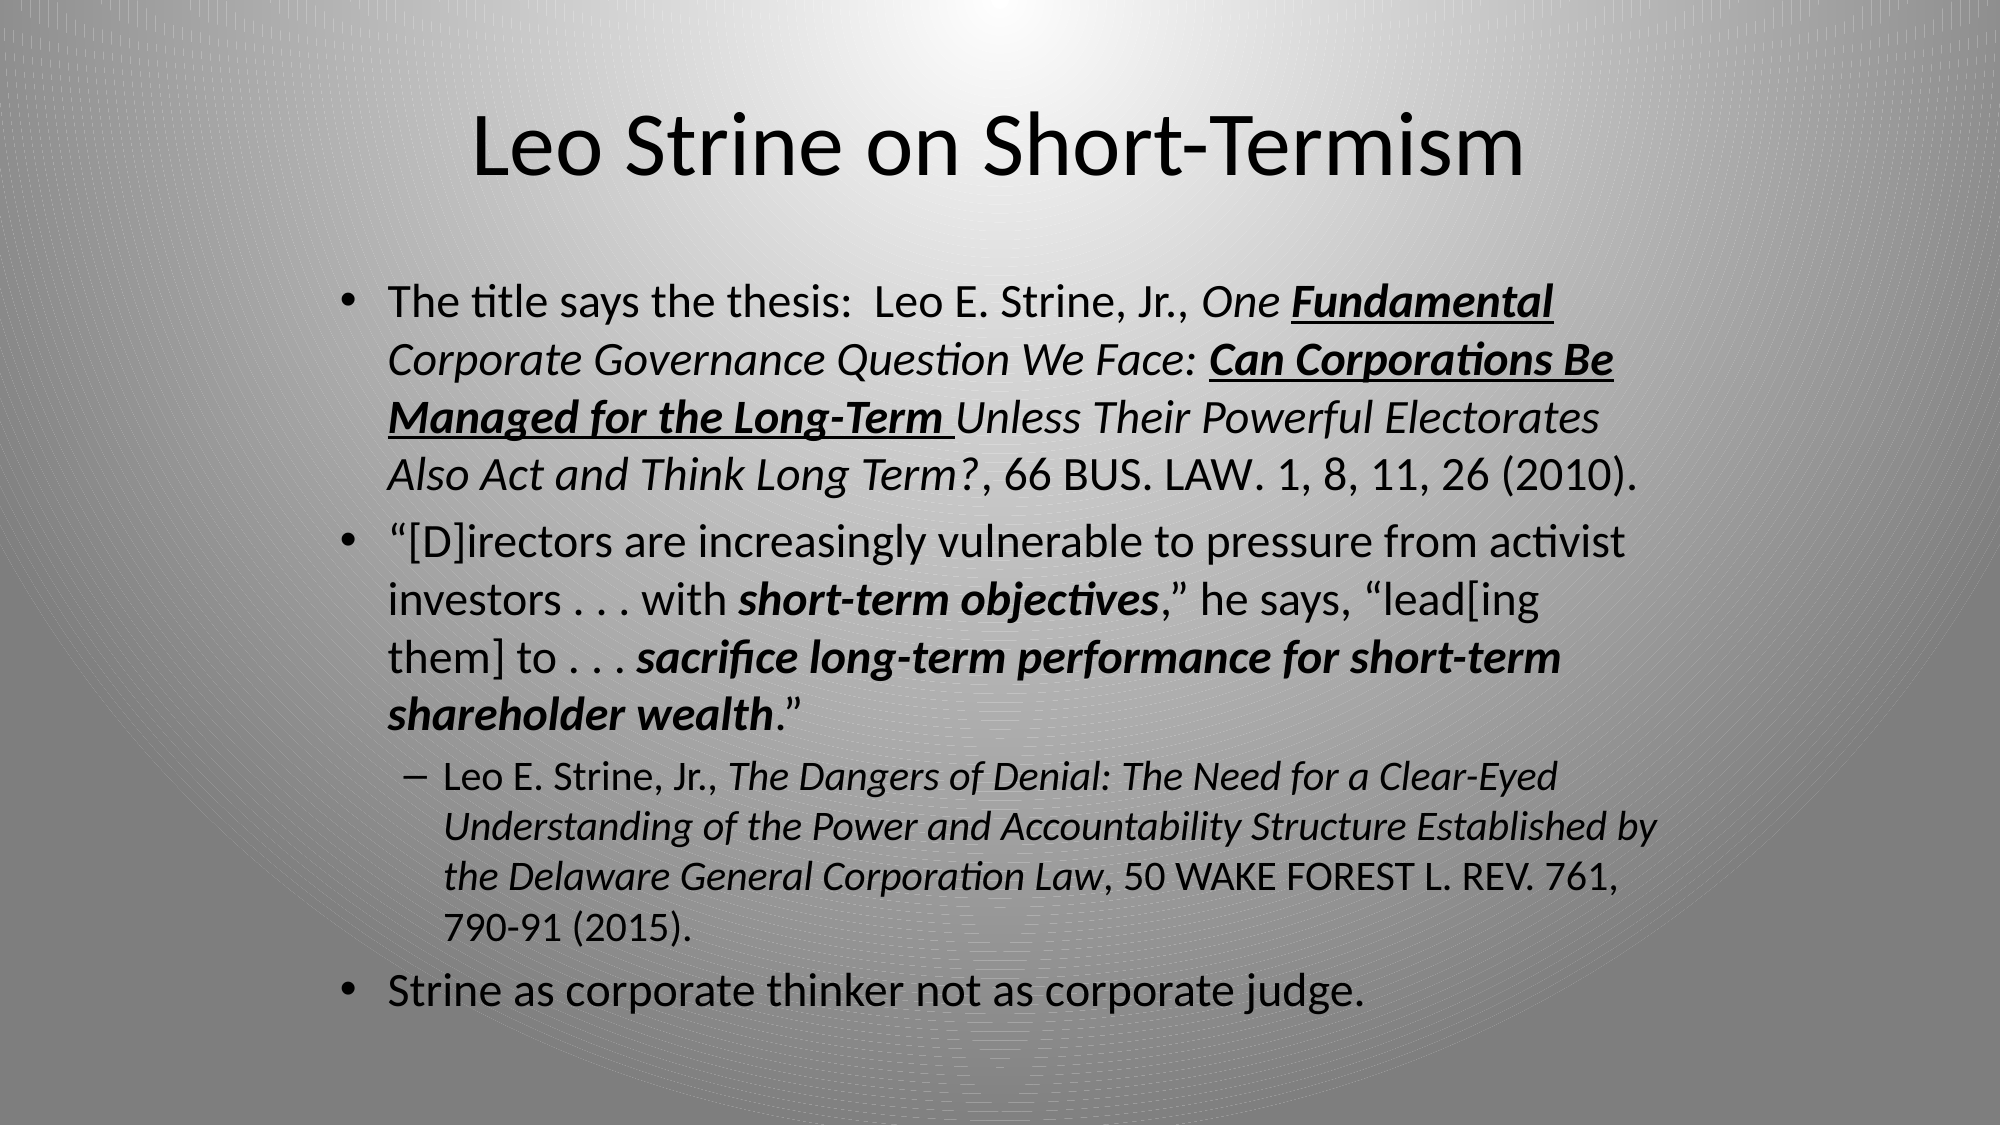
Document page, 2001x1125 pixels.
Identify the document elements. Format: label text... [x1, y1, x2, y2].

title Leo Strine on Short-Termism [99, 45, 1900, 233]
list The title says the thesis: Leo E. Strine, Jr., One Fundamental Corporate Governance Question We Face: Can Corporations Be Managed for the Long-Term Unless Their Powerful Electorates Also Act and Think Long Term?, 66 Bus. Law. 1, 8, 11, 26 (2010). “[D]irectors are increasingly vulnerable to pressure from activist investors . . . with short-term objectives,” he says, “lead[ing them] to . . . sacrifice long-term performance for short-term shareholder wealth.” Leo E. Strine, Jr., The Dangers of Denial: The Need for a Clear-Eyed Understanding of the Power and Accountability Structure Established by the Delaware General Corporation Law, 50 Wake Forest L. Rev. 761, 790-91 (2015). Strine as corporate thinker not as corporate judge. [324, 262, 1675, 1075]
